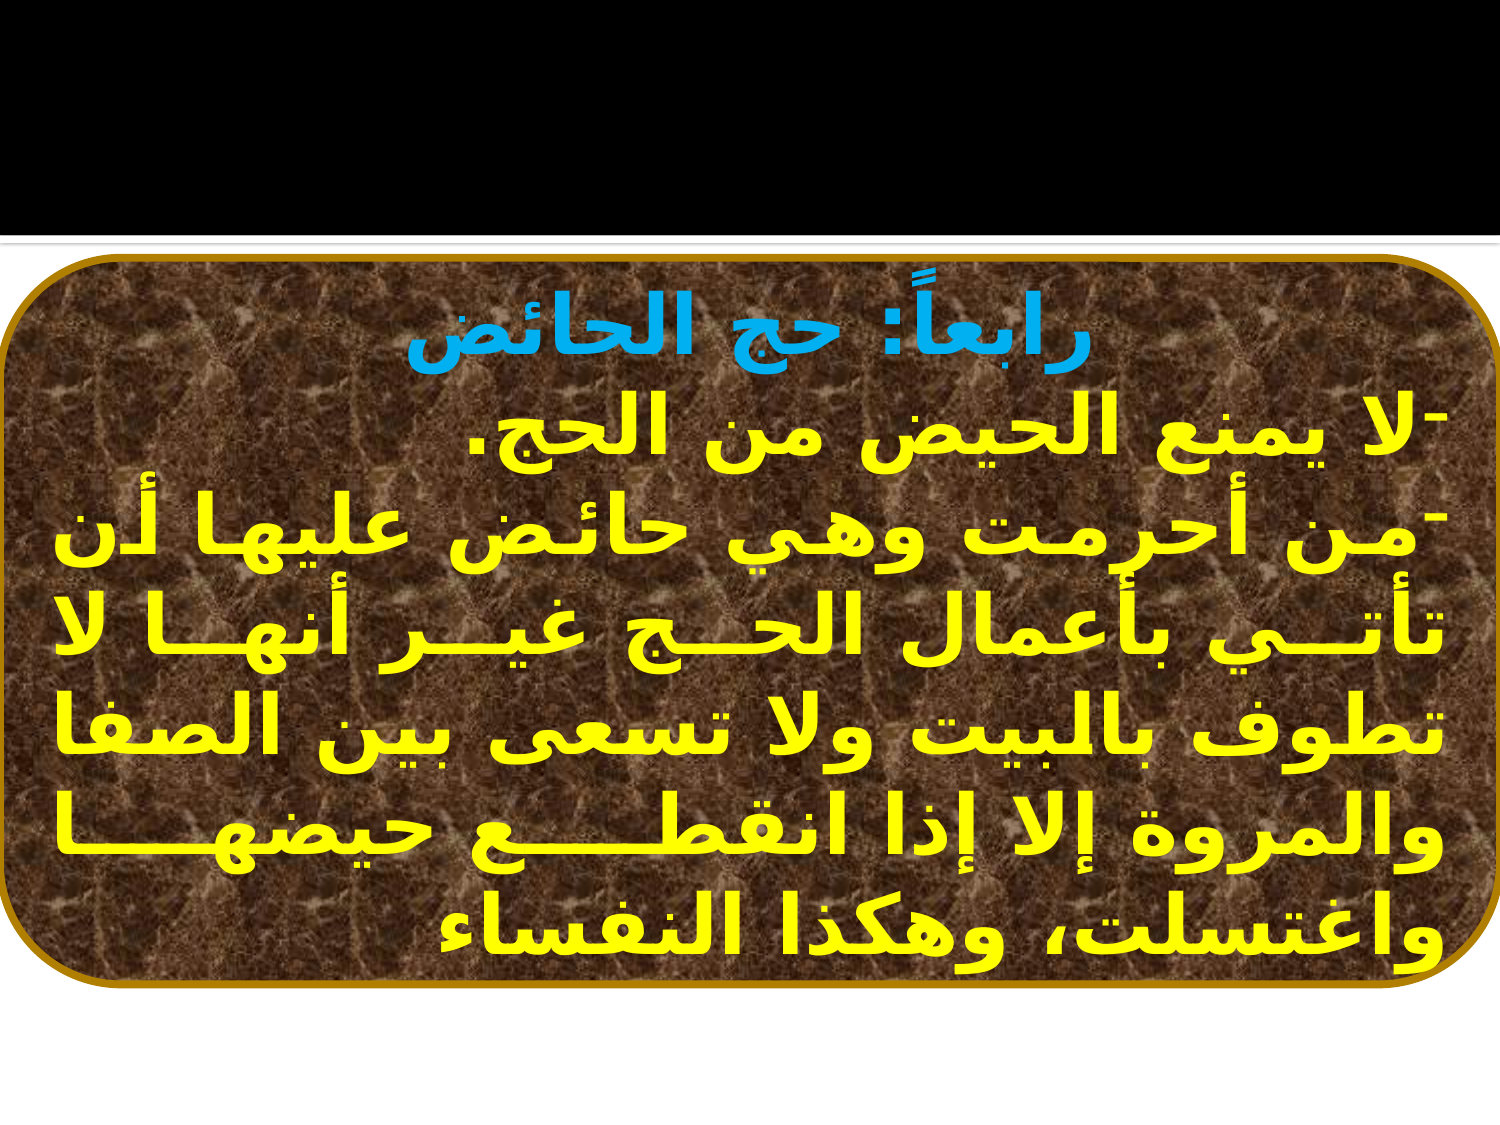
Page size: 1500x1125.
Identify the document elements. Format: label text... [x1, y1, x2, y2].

text_box رابعاً: حج الحائض لا يمنع الحيض من الحج. من أحرمت وهي حائض عليها أن تأتي بأعمال الحج غير أنها لا تطوف بالبيت ولا تسعى بين الصفا والمروة إلا إذا انقطع حيضها واغتسلت، وهكذا النفساء [0, 253, 1500, 989]
